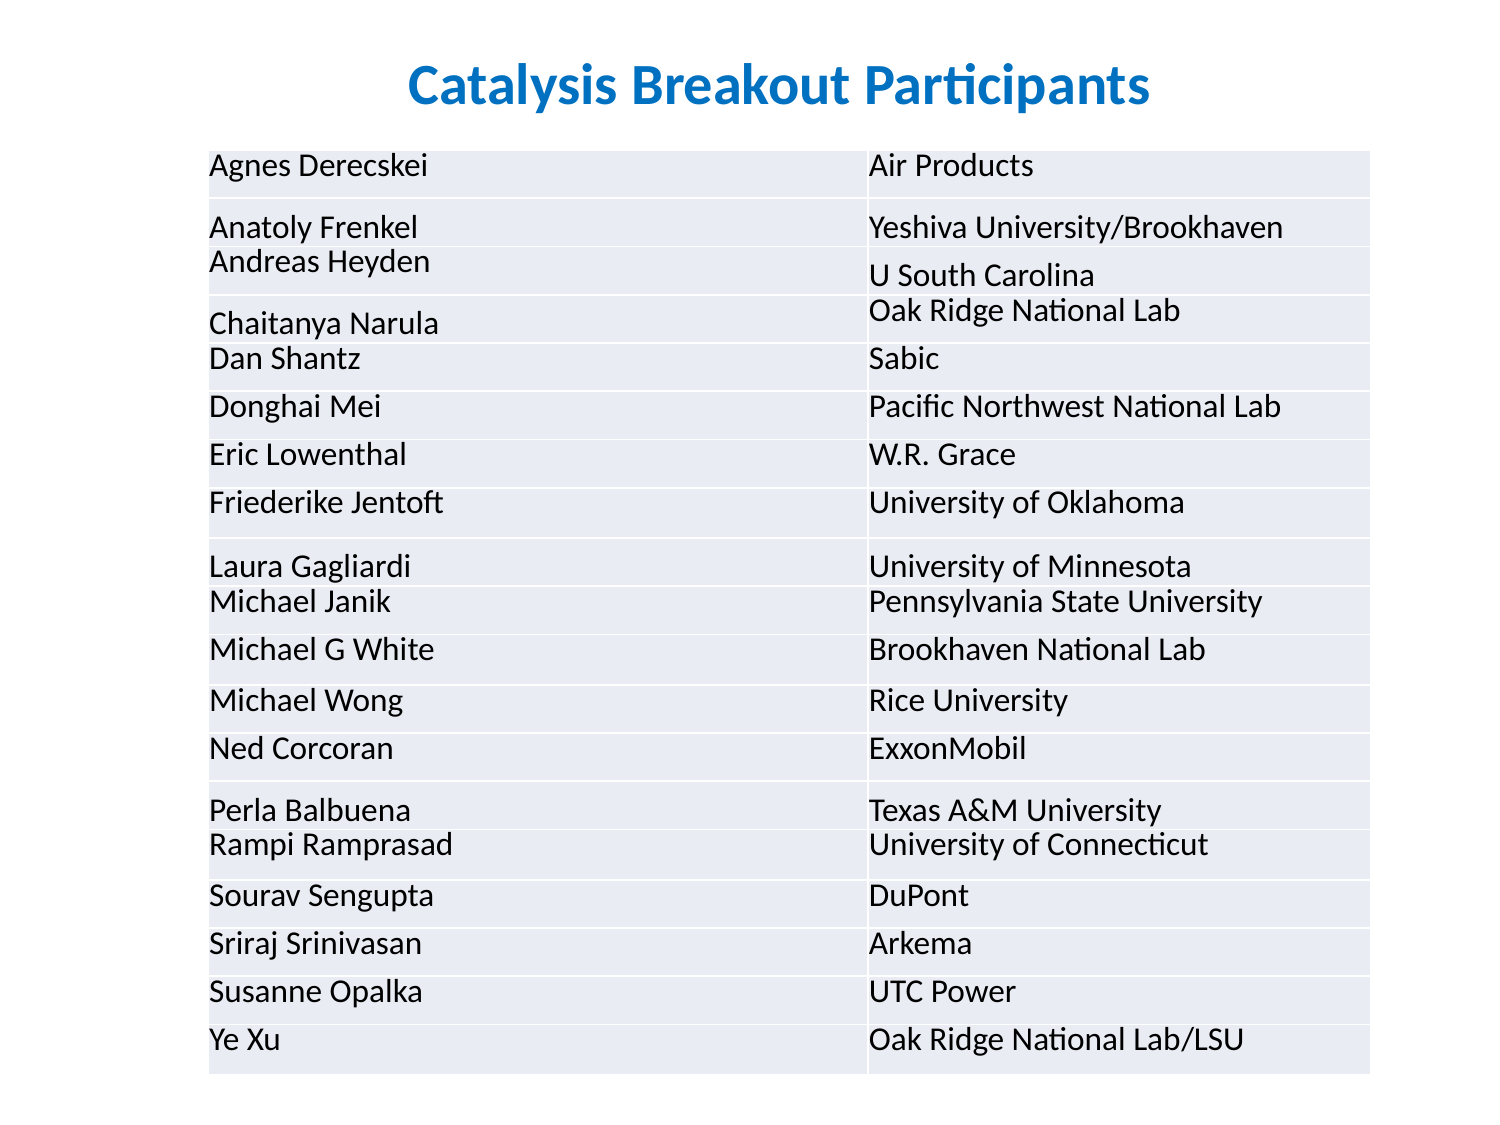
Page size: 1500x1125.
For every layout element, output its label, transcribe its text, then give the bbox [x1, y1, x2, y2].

table_cell DuPont [869, 881, 1370, 927]
table_cell Texas A&M University [869, 782, 1370, 829]
table_cell Yeshiva University/Brookhaven [869, 199, 1370, 246]
table_cell University of Oklahoma [869, 489, 1370, 537]
table_cell Sourav Sengupta [209, 881, 867, 927]
table_cell W.R. Grace [869, 440, 1370, 487]
table_cell Michael G White [209, 635, 867, 684]
table_cell University of Connecticut [869, 830, 1370, 879]
table_cell Pacific Northwest National Lab [869, 392, 1370, 439]
table_cell Rice University [869, 686, 1370, 732]
table_cell Perla Balbuena [209, 782, 867, 829]
table_cell University of Minnesota [869, 539, 1370, 585]
table_cell ExxonMobil [869, 734, 1370, 780]
table_cell Chaitanya Narula [209, 296, 867, 342]
table_cell Rampi Ramprasad [209, 830, 867, 879]
table_cell Ned Corcoran [209, 734, 867, 780]
table_cell Susanne Opalka [209, 977, 867, 1024]
table_cell Anatoly Frenkel [209, 199, 867, 246]
table_cell Pennsylvania State University [869, 587, 1370, 634]
table_cell Brookhaven National Lab [869, 635, 1370, 684]
table_cell U South Carolina [869, 247, 1370, 294]
table_cell Eric Lowenthal [209, 440, 867, 487]
table_cell UTC Power [869, 977, 1370, 1024]
table_header Air Products [869, 151, 1370, 197]
table_cell Donghai Mei [209, 392, 867, 439]
table_cell Oak Ridge National Lab [869, 296, 1370, 342]
table_cell Laura Gagliardi [209, 539, 867, 585]
table_cell Sabic [869, 344, 1370, 390]
table_cell Oak Ridge National Lab/LSU [869, 1025, 1370, 1074]
table_cell Friederike Jentoft [209, 489, 867, 537]
table_cell Michael Janik [209, 587, 867, 634]
table_header Agnes Derecskei [209, 151, 867, 197]
table_cell Arkema [869, 929, 1370, 975]
table_cell Ye Xu [209, 1025, 867, 1074]
table_cell Andreas Heyden [209, 247, 867, 294]
text_box Catalysis Breakout Participants [393, 39, 1166, 125]
table_cell Michael Wong [209, 686, 867, 732]
table_cell Dan Shantz [209, 344, 867, 390]
table_cell Sriraj Srinivasan [209, 929, 867, 975]
